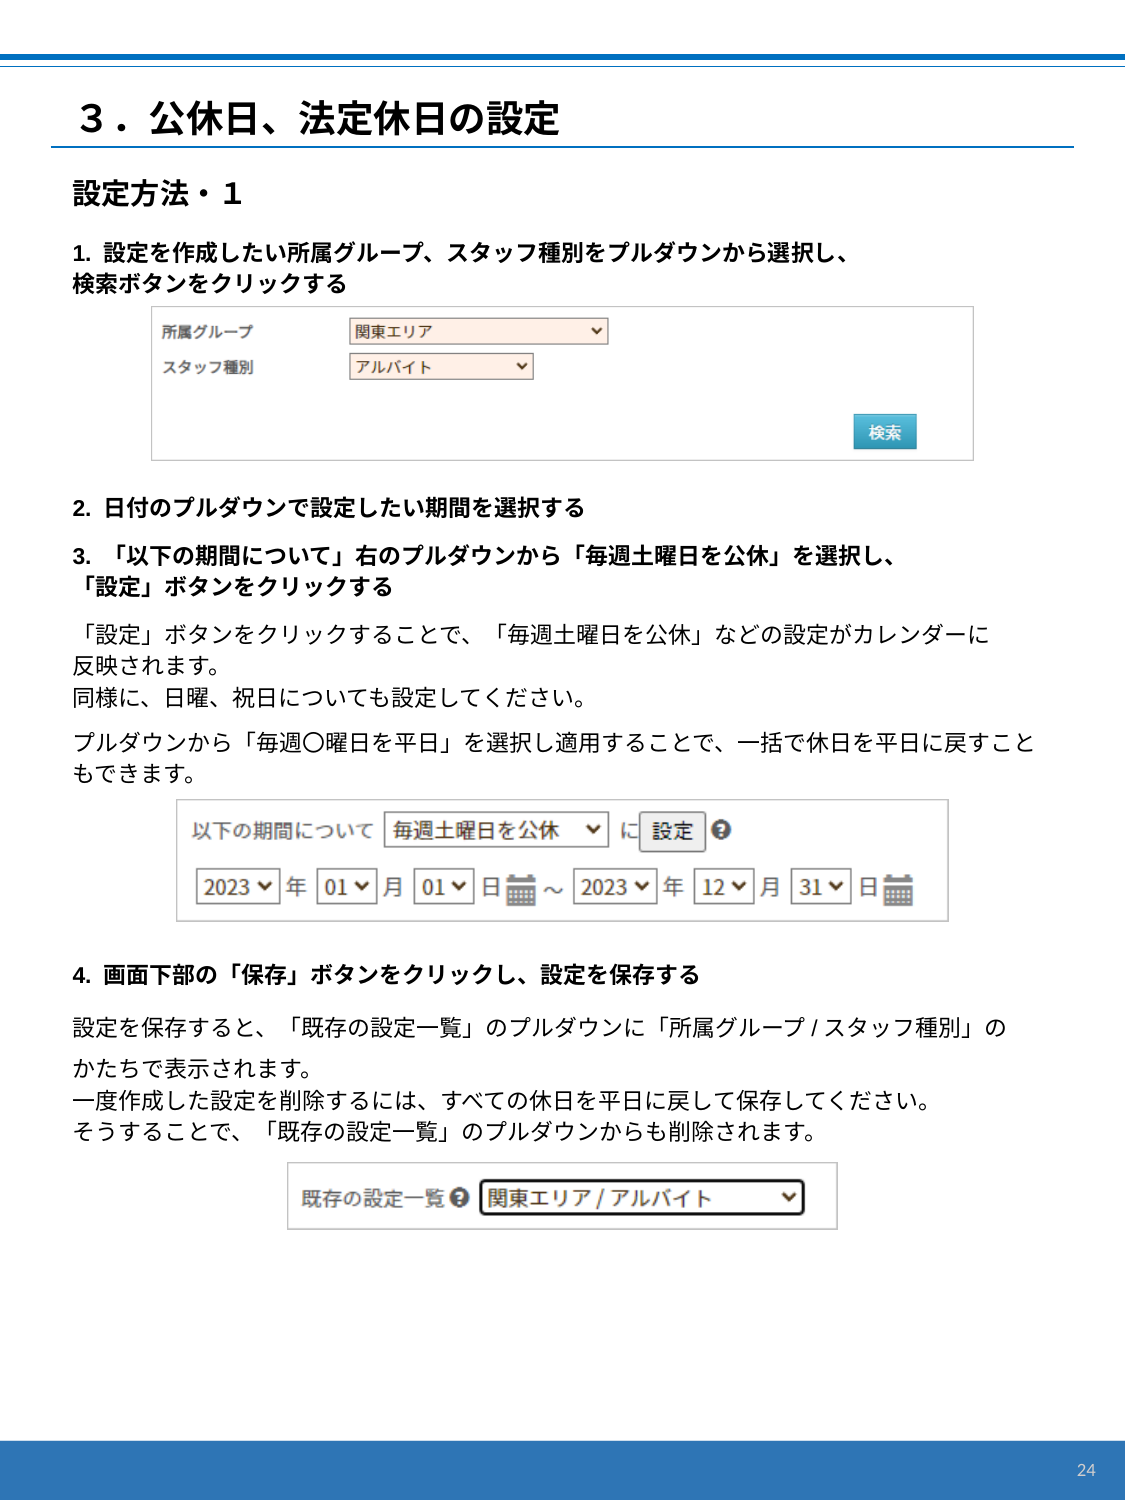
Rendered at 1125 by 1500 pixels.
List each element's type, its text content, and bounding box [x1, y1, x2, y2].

text_box プルダウンから「毎週〇曜日を平日」を選択し適用することで、一括で休日を平日に戻すこともできます。 [57, 709, 1065, 785]
slide_number 24 [857, 1440, 1111, 1497]
text_box 3. 「以下の期間について」右のプルダウンから「毎週土曜日を公休」を選択し、 「設定」ボタンをクリックする [57, 529, 1065, 608]
picture [176, 799, 949, 922]
picture [151, 306, 974, 461]
picture [287, 1162, 838, 1230]
text_box 2. 日付のプルダウンで設定したい期間を選択する [57, 482, 1065, 529]
text_box 設定を保存すると、「既存の設定一覧」のプルダウンに「所属グループ/スタッフ種別」の かたちで表示されます。 一度作成した設定を削除するには、すべての休日を平日に戻して保存してください。 そうすることで、「既存の設定一覧」のプルダウンからも削除されます。 [57, 1002, 1065, 1138]
text_box 1. 設定を作成したい所属グループ、スタッフ種別をプルダウンから選択し、 検索ボタンをクリックする [57, 219, 1065, 295]
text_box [0, 56, 1125, 67]
text_box 4. 画面下部の「保存」ボタンをクリックし、設定を保存する [57, 948, 1082, 992]
text_box 「設定」ボタンをクリックすることで、「毎週土曜日を公休」などの設定がカレンダーに 反映されます。 同様に、日曜、祝日についても設定してください。 [57, 609, 1065, 709]
title ３．公休日、法定休日の設定 [59, 79, 1083, 148]
text_box 設定方法・１ [57, 162, 1065, 219]
